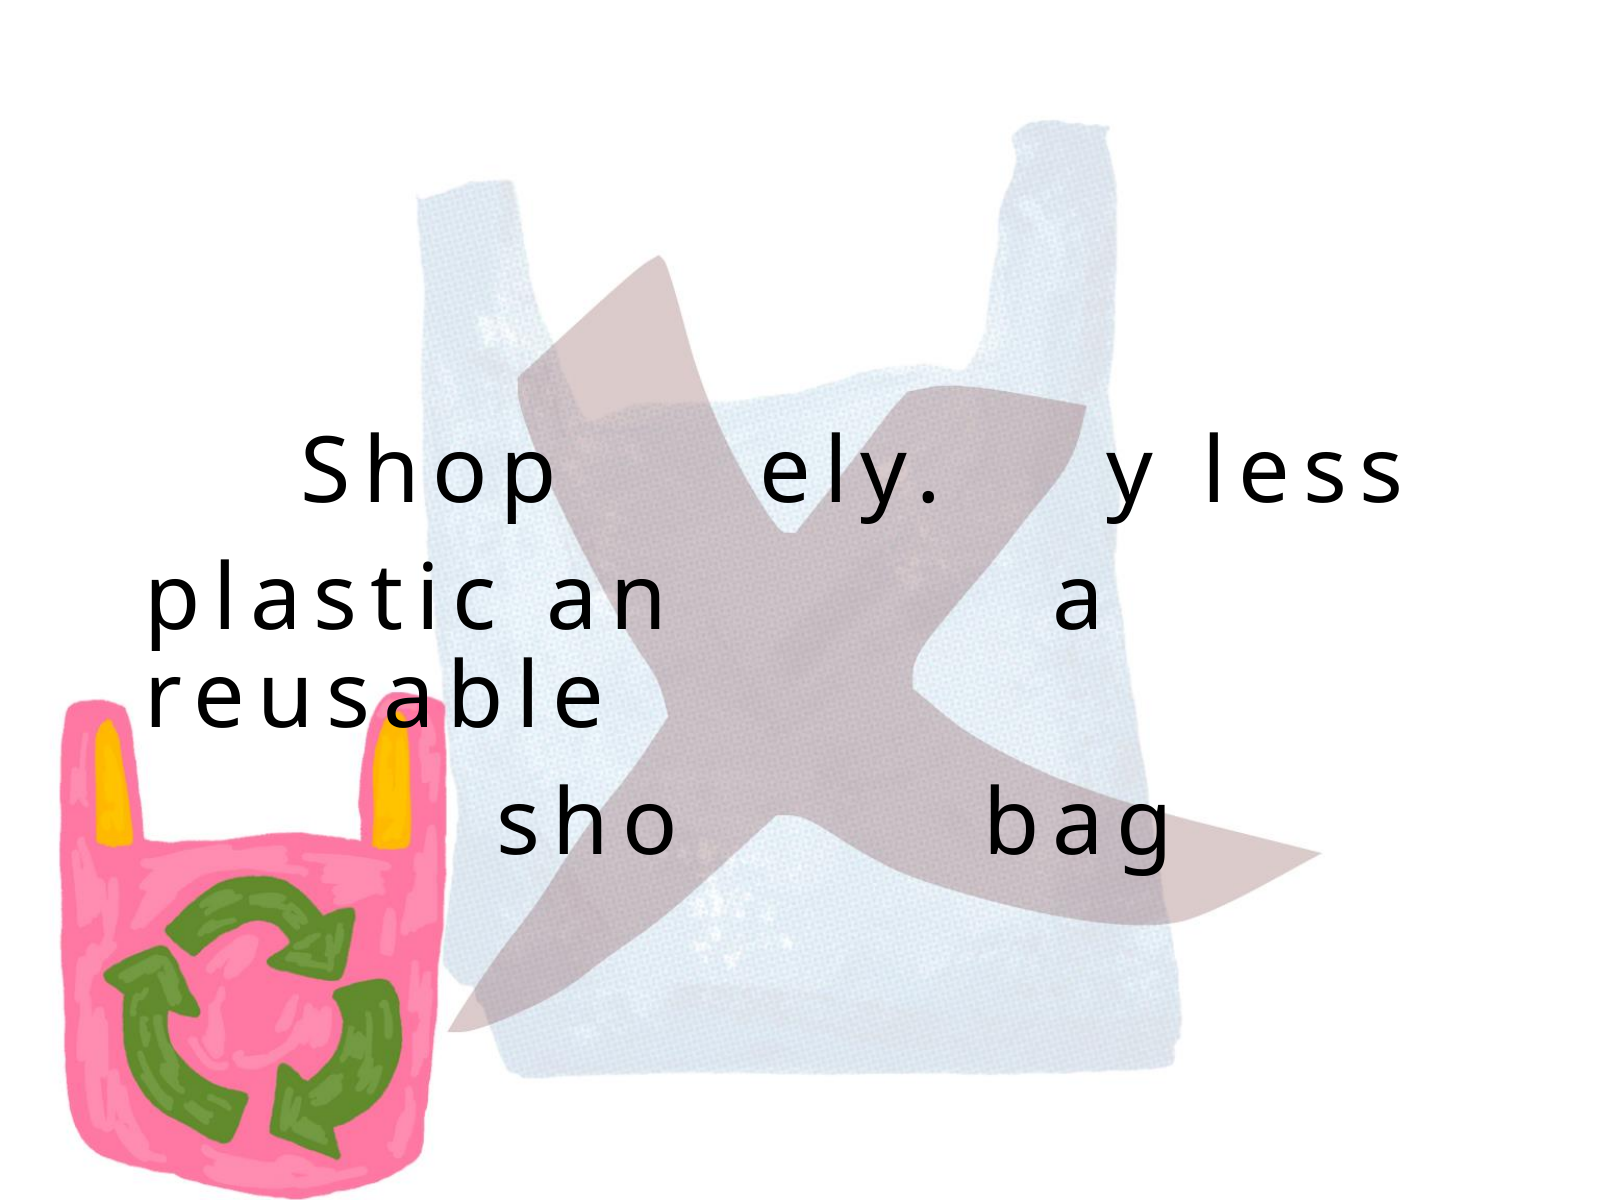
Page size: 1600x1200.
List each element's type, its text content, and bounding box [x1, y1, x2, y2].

text_box Shop ely. y less plastic an a reusable sho bag [144, 423, 1481, 873]
text_box [0, 0, 1600, 1200]
